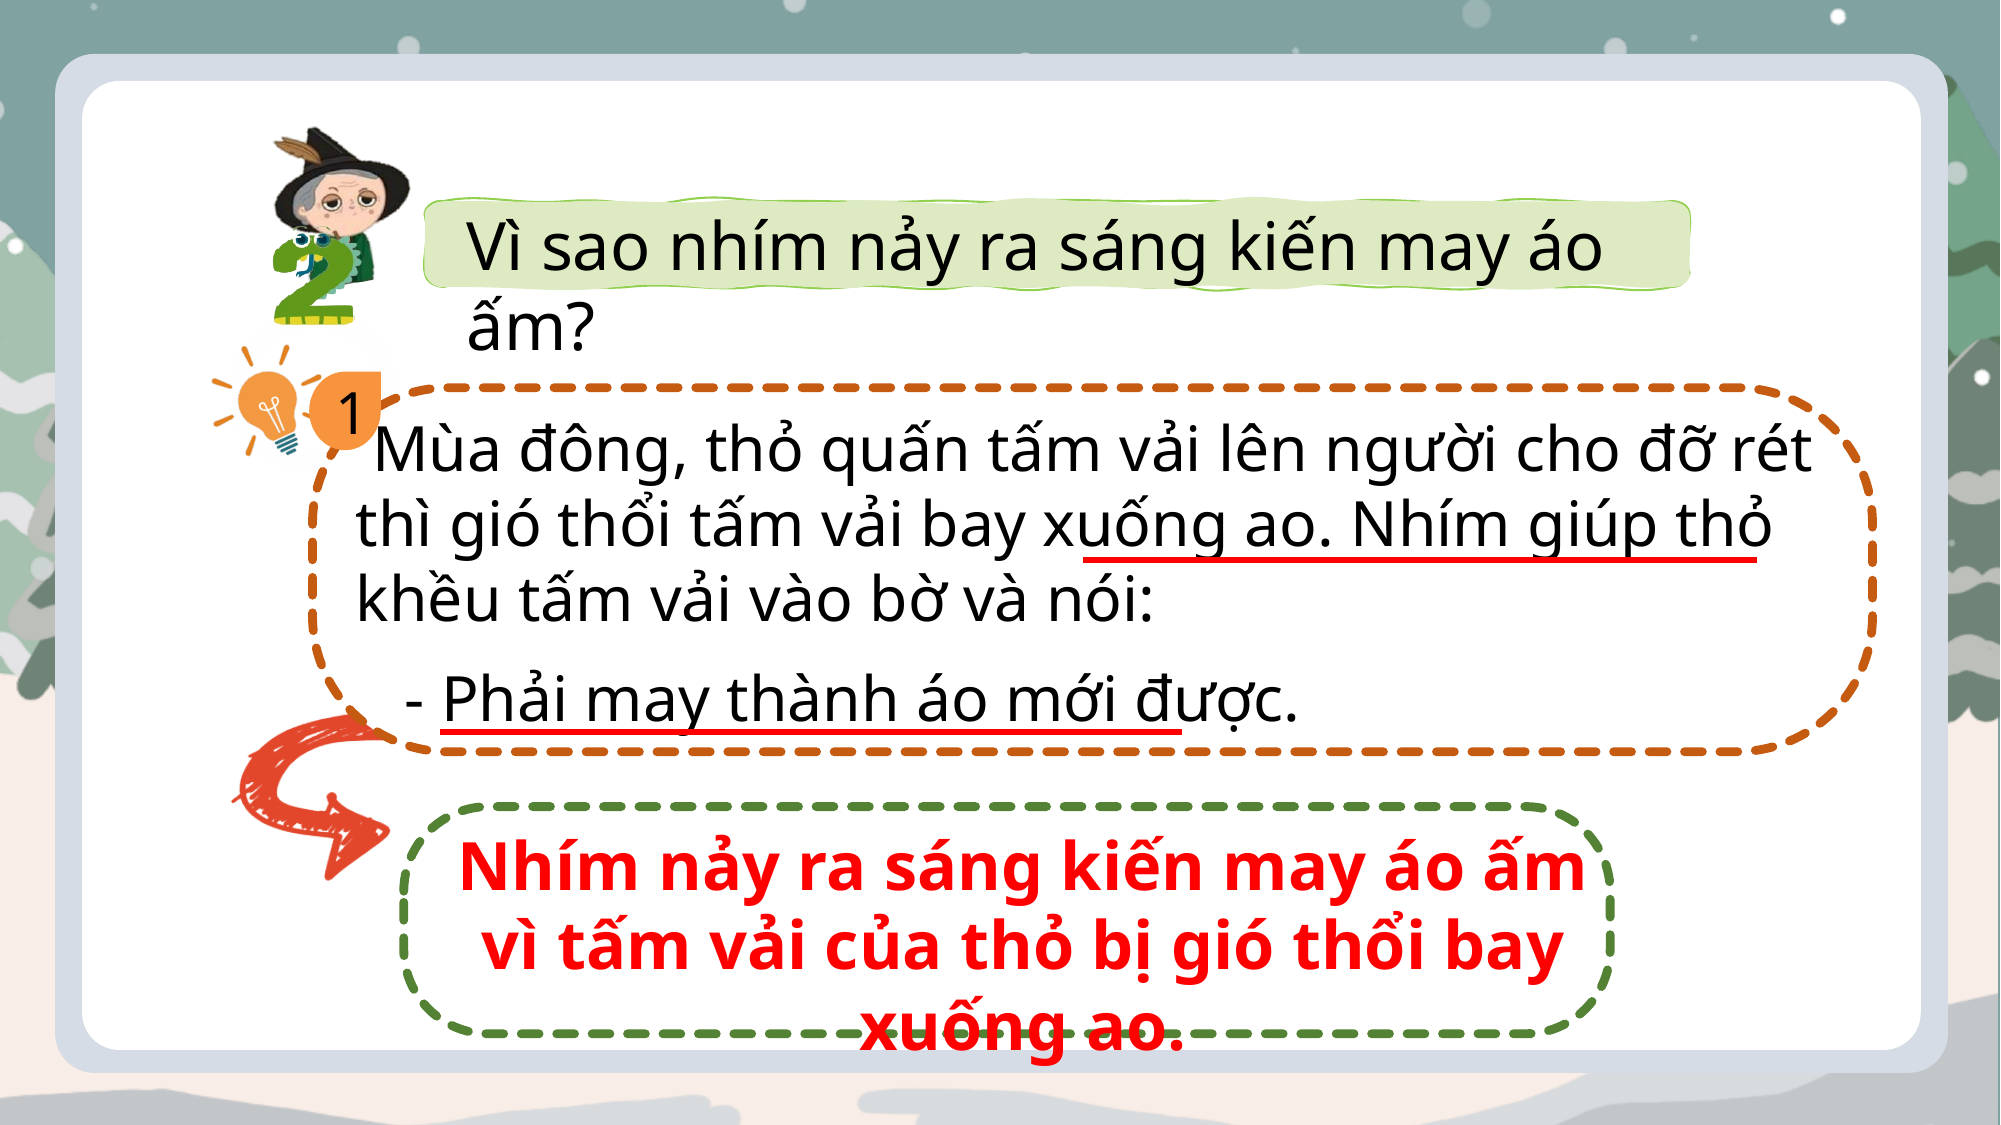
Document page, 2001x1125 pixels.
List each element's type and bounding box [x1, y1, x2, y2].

picture [0, 0, 2000, 1125]
text_box [81, 79, 1922, 1051]
text_box [254, 103, 1690, 374]
text_box [403, 806, 1621, 1034]
text_box [310, 372, 1887, 752]
